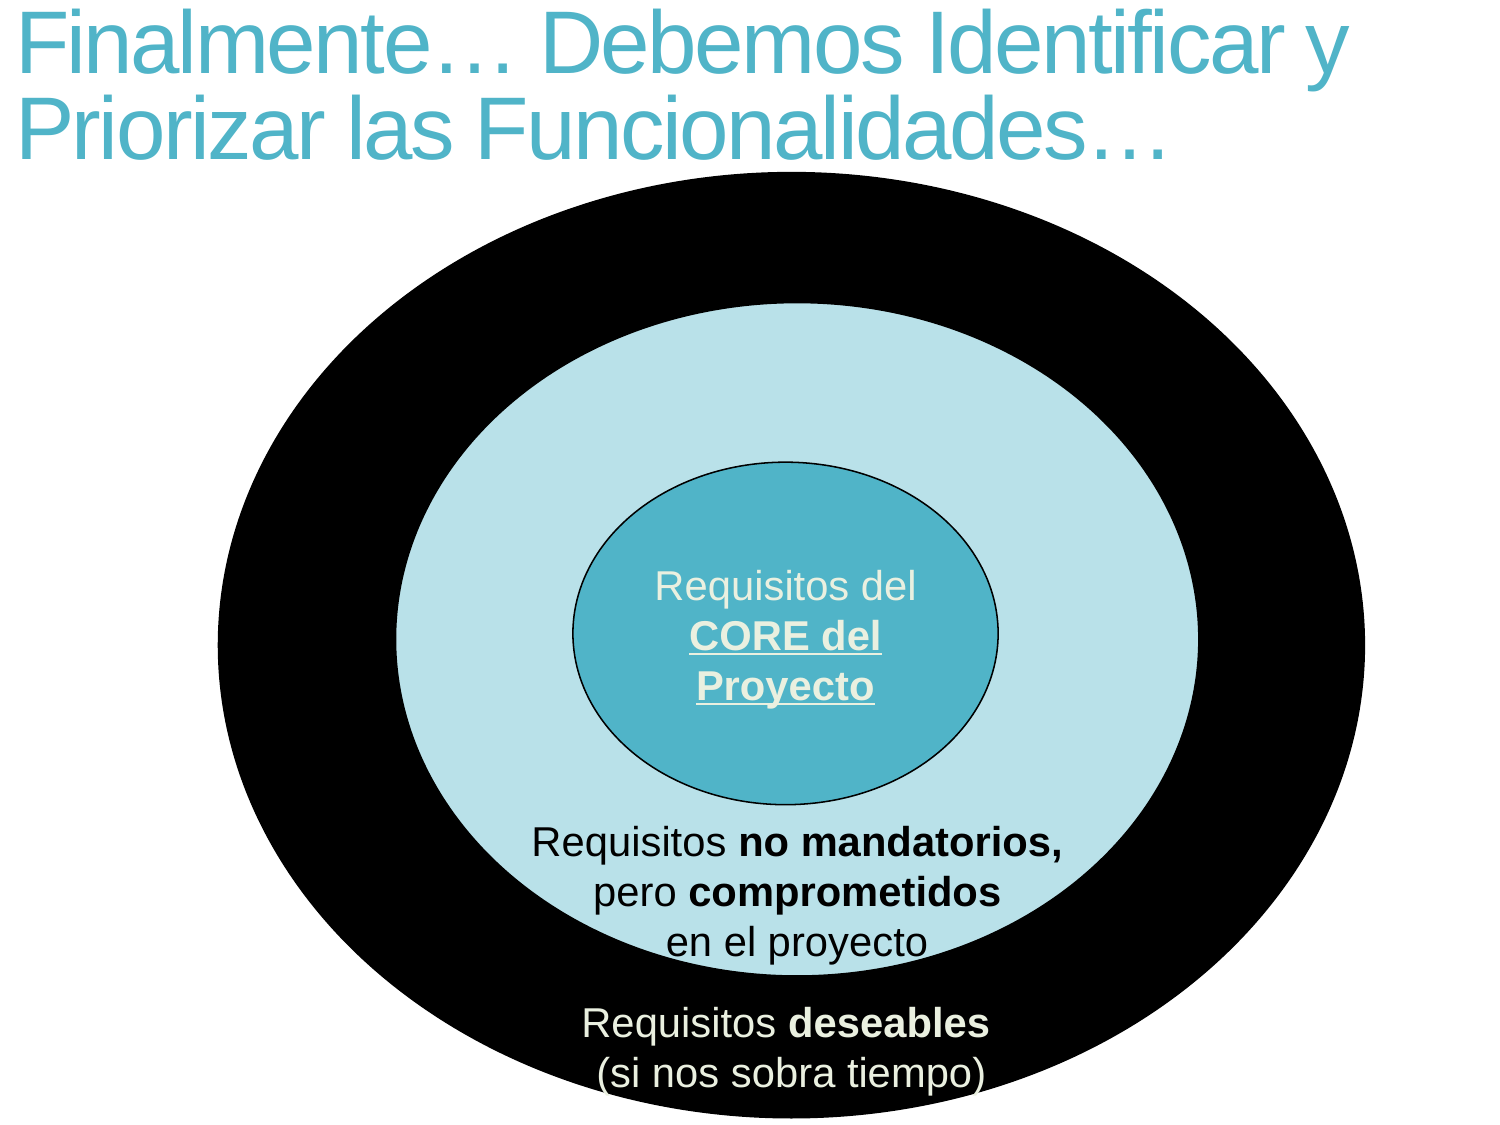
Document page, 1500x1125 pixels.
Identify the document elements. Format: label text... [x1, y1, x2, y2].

text_box Requisitos deseables (si nos sobra tiempo) [218, 185, 1365, 1118]
title Finalmente… Debemos Identificar y Priorizar las Funcionalidades… [0, 0, 1500, 185]
text_box Requisitos del CORE del Proyecto [572, 462, 999, 805]
text_box Requisitos no mandatorios, pero comprometidos en el proyecto [395, 302, 1199, 977]
